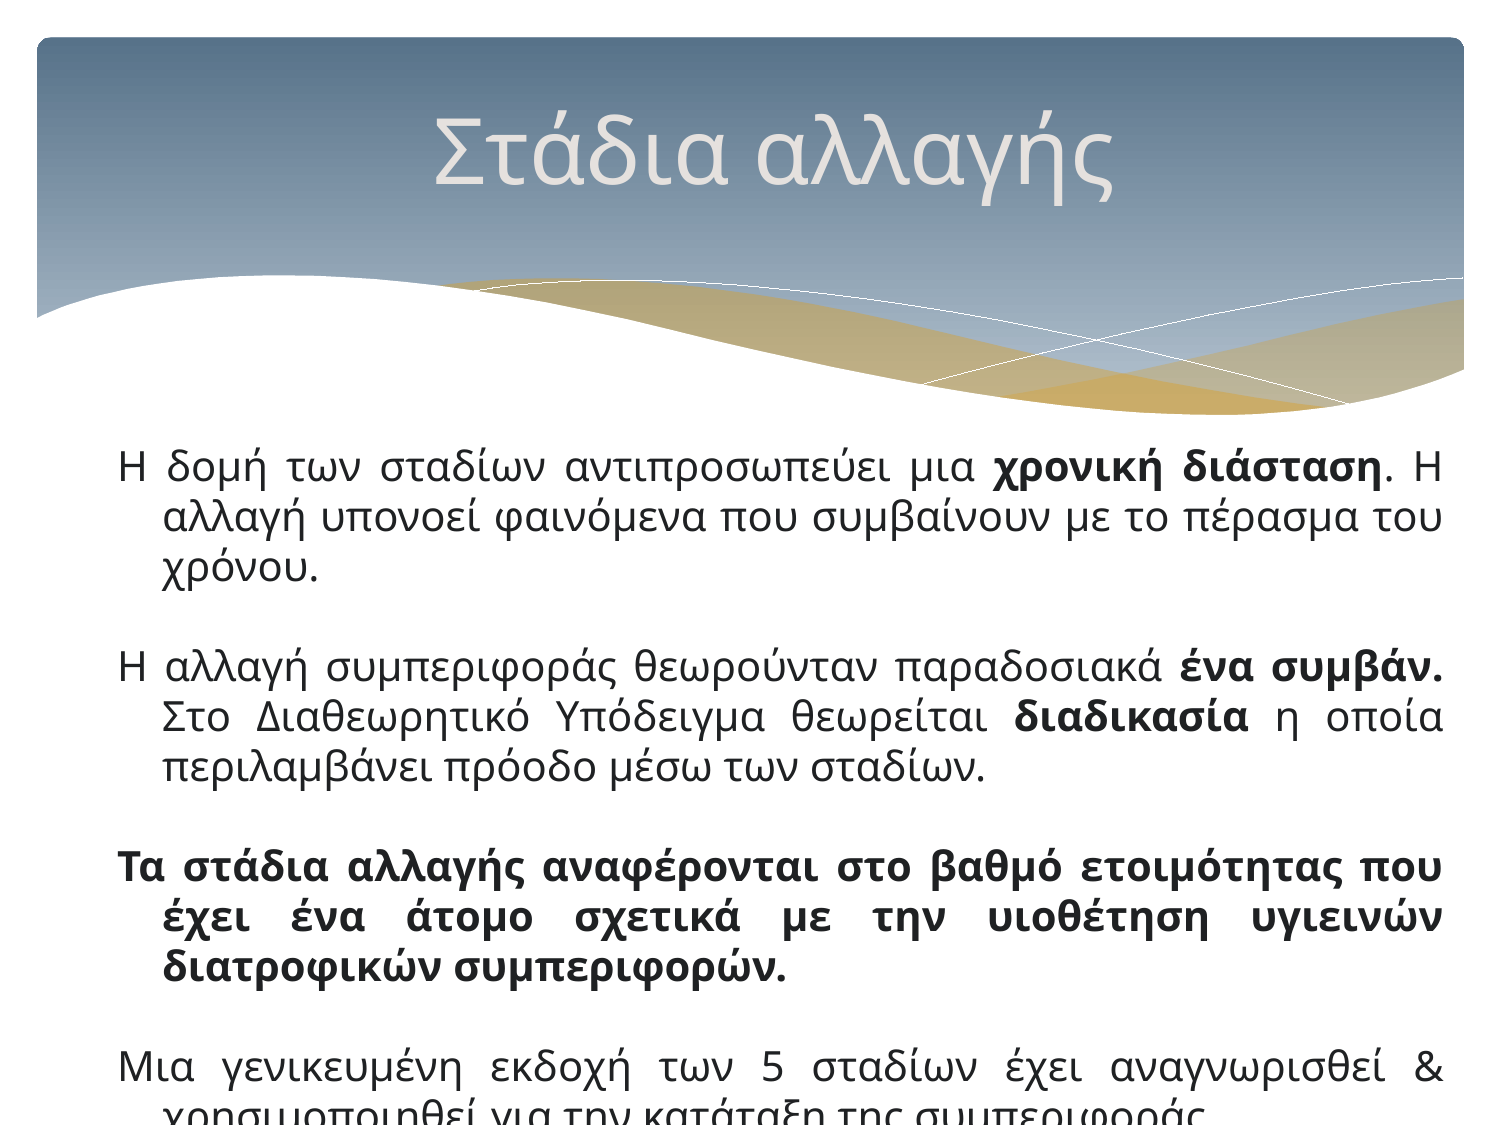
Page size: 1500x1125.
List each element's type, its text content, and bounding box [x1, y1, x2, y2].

list Η δομή των σταδίων αντιπροσωπεύει μια χρονική διάσταση. Η αλλαγή υπονοεί φαινόμενα που συμβαίνουν με το πέρασμα του χρόνου. Η αλλαγή συμπεριφοράς θεωρούνταν παραδοσιακά ένα συμβάν. Στο Διαθεωρητικό Υπόδειγμα θεωρείται διαδικασία η οποία περιλαμβάνει πρόοδο μέσω των σταδίων. Τα στάδια αλλαγής αναφέρονται στο βαθμό ετοιμότητας που έχει ένα άτομο σχετικά με την υιοθέτηση υγιεινών διατροφικών συμπεριφορών. Μια γενικευμένη εκδοχή των 5 σταδίων έχει αναγνωρισθεί & χρησιμοποιηθεί για την κατάταξη της συμπεριφοράς. [102, 432, 1459, 1072]
title Στάδια αλλαγής [123, 78, 1425, 217]
